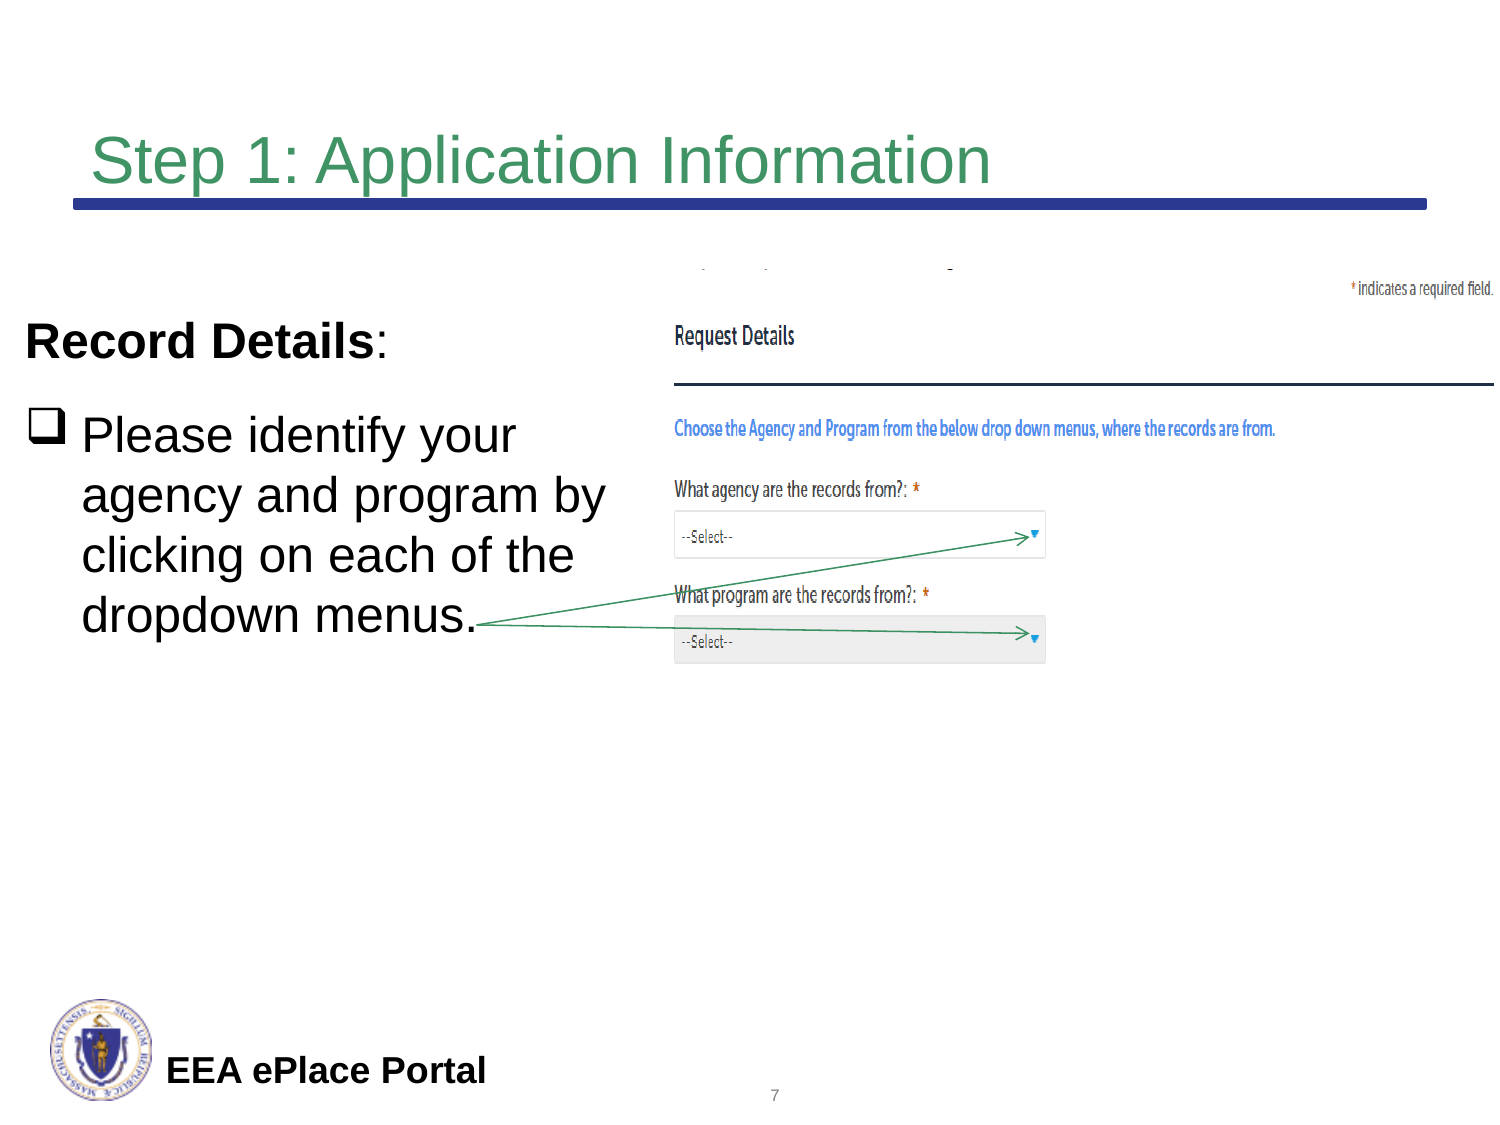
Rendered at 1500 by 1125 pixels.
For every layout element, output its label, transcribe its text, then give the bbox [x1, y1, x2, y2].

picture [655, 269, 1500, 683]
list Record Details: Please identify your agency and program by clicking on each of the dropdown menus. [9, 301, 674, 1012]
picture [50, 1012, 152, 1101]
slide_number 7 [600, 1077, 950, 1113]
title Step 1: Application Information [75, 12, 1500, 204]
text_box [476, 536, 1030, 626]
